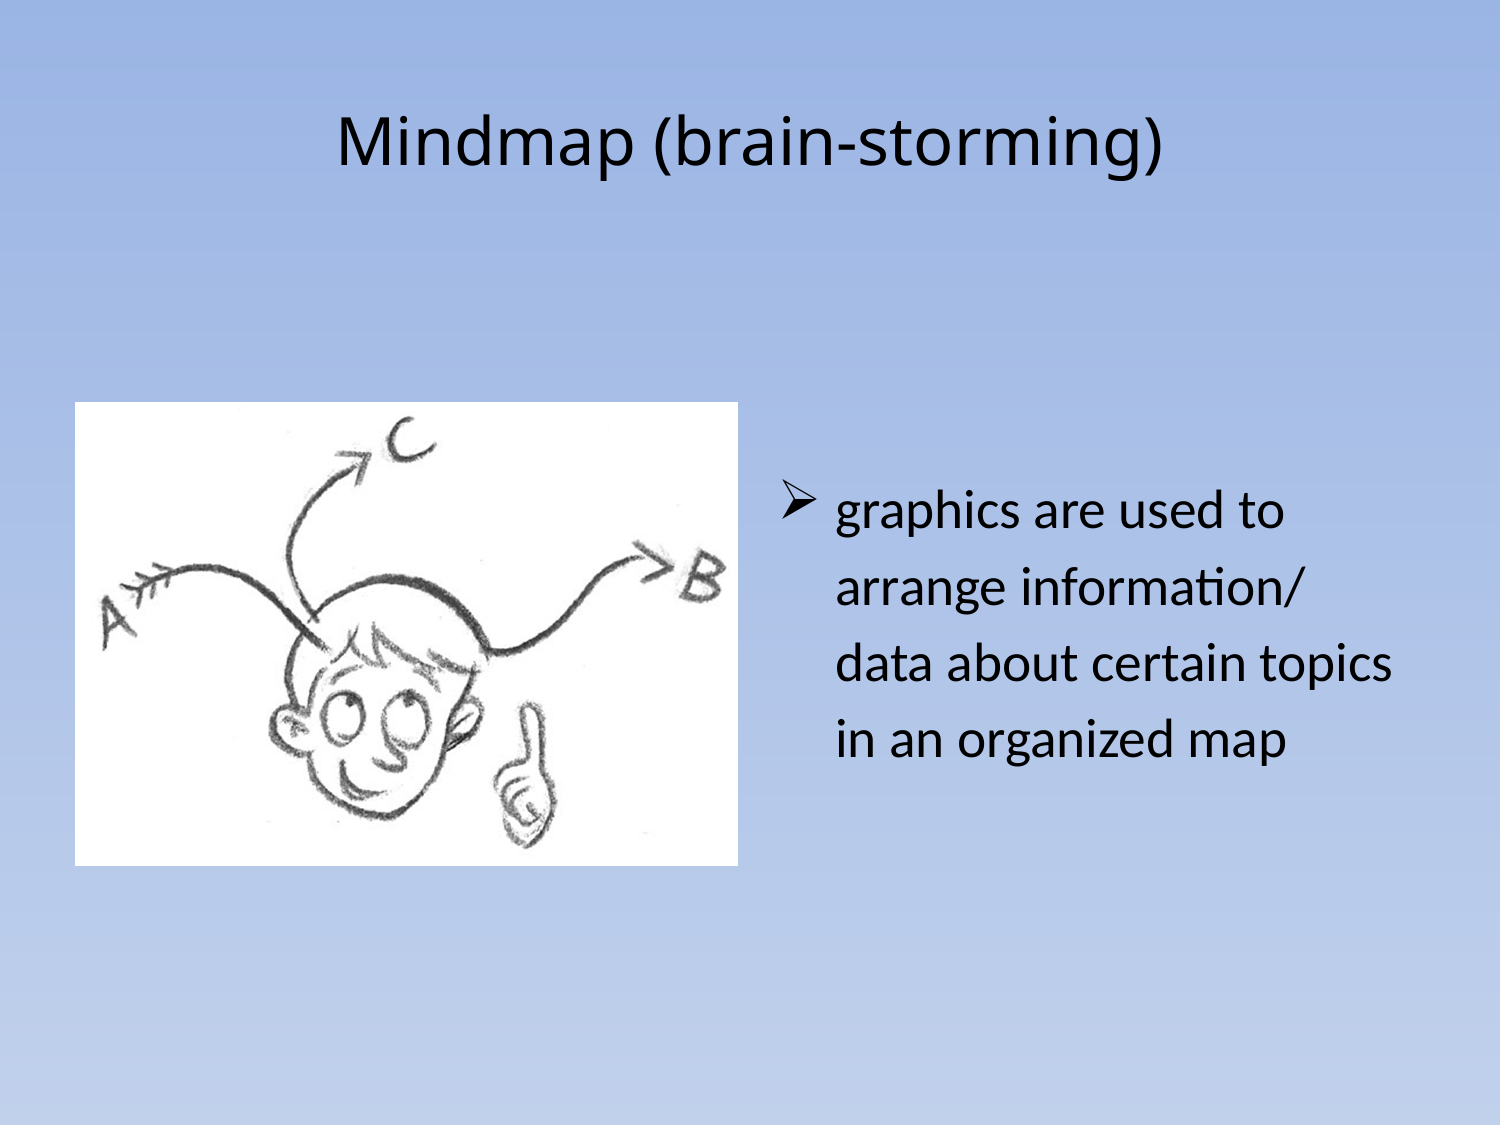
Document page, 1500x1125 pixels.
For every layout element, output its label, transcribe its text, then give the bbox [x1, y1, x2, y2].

title Mindmap (brain-storming) [75, 45, 1425, 233]
list graphics are used to arrange information/ data about certain topics in an organized map [762, 456, 1425, 835]
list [74, 401, 738, 866]
